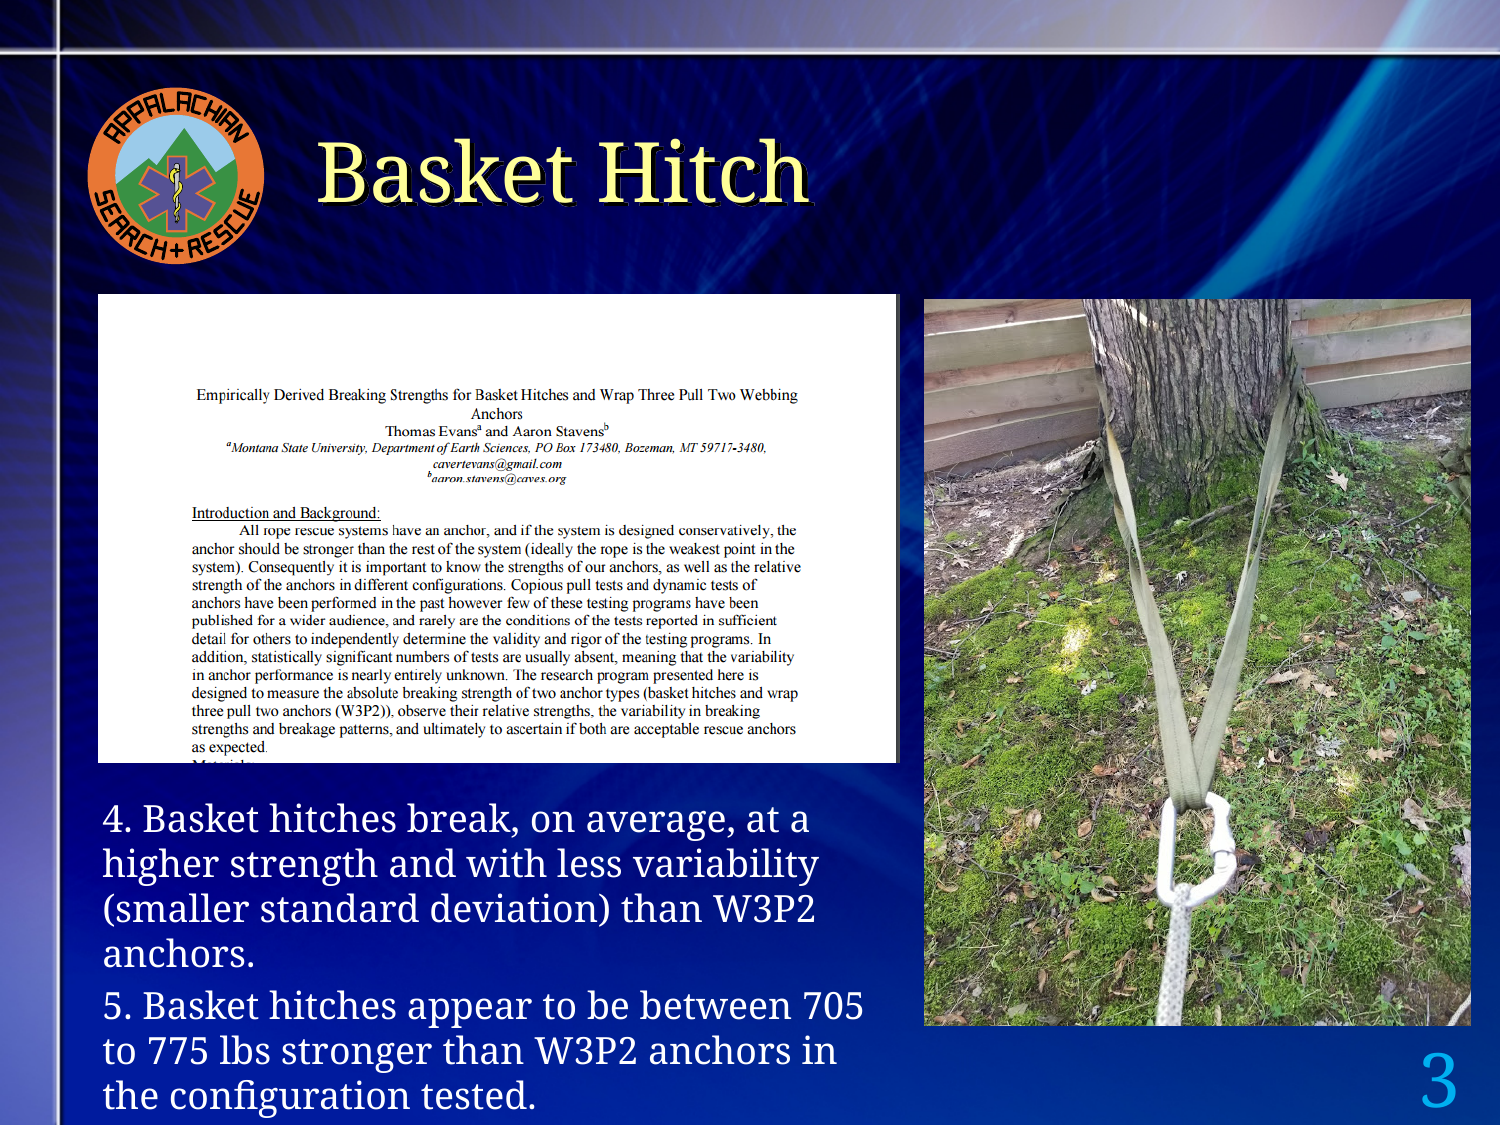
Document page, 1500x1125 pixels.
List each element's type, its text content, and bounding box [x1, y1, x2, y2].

text_box 4. Basket hitches break, on average, at a higher strength and with less variability (smaller standard deviation) than W3P2 anchors. 5. Basket hitches appear to be between 705 to 775 lbs stronger than W3P2 anchors in the configuration tested. [87, 787, 900, 1088]
picture [0, 0, 1500, 1125]
title Basket Hitch [300, 75, 1451, 263]
slide_number 3 [1325, 1028, 1475, 1100]
